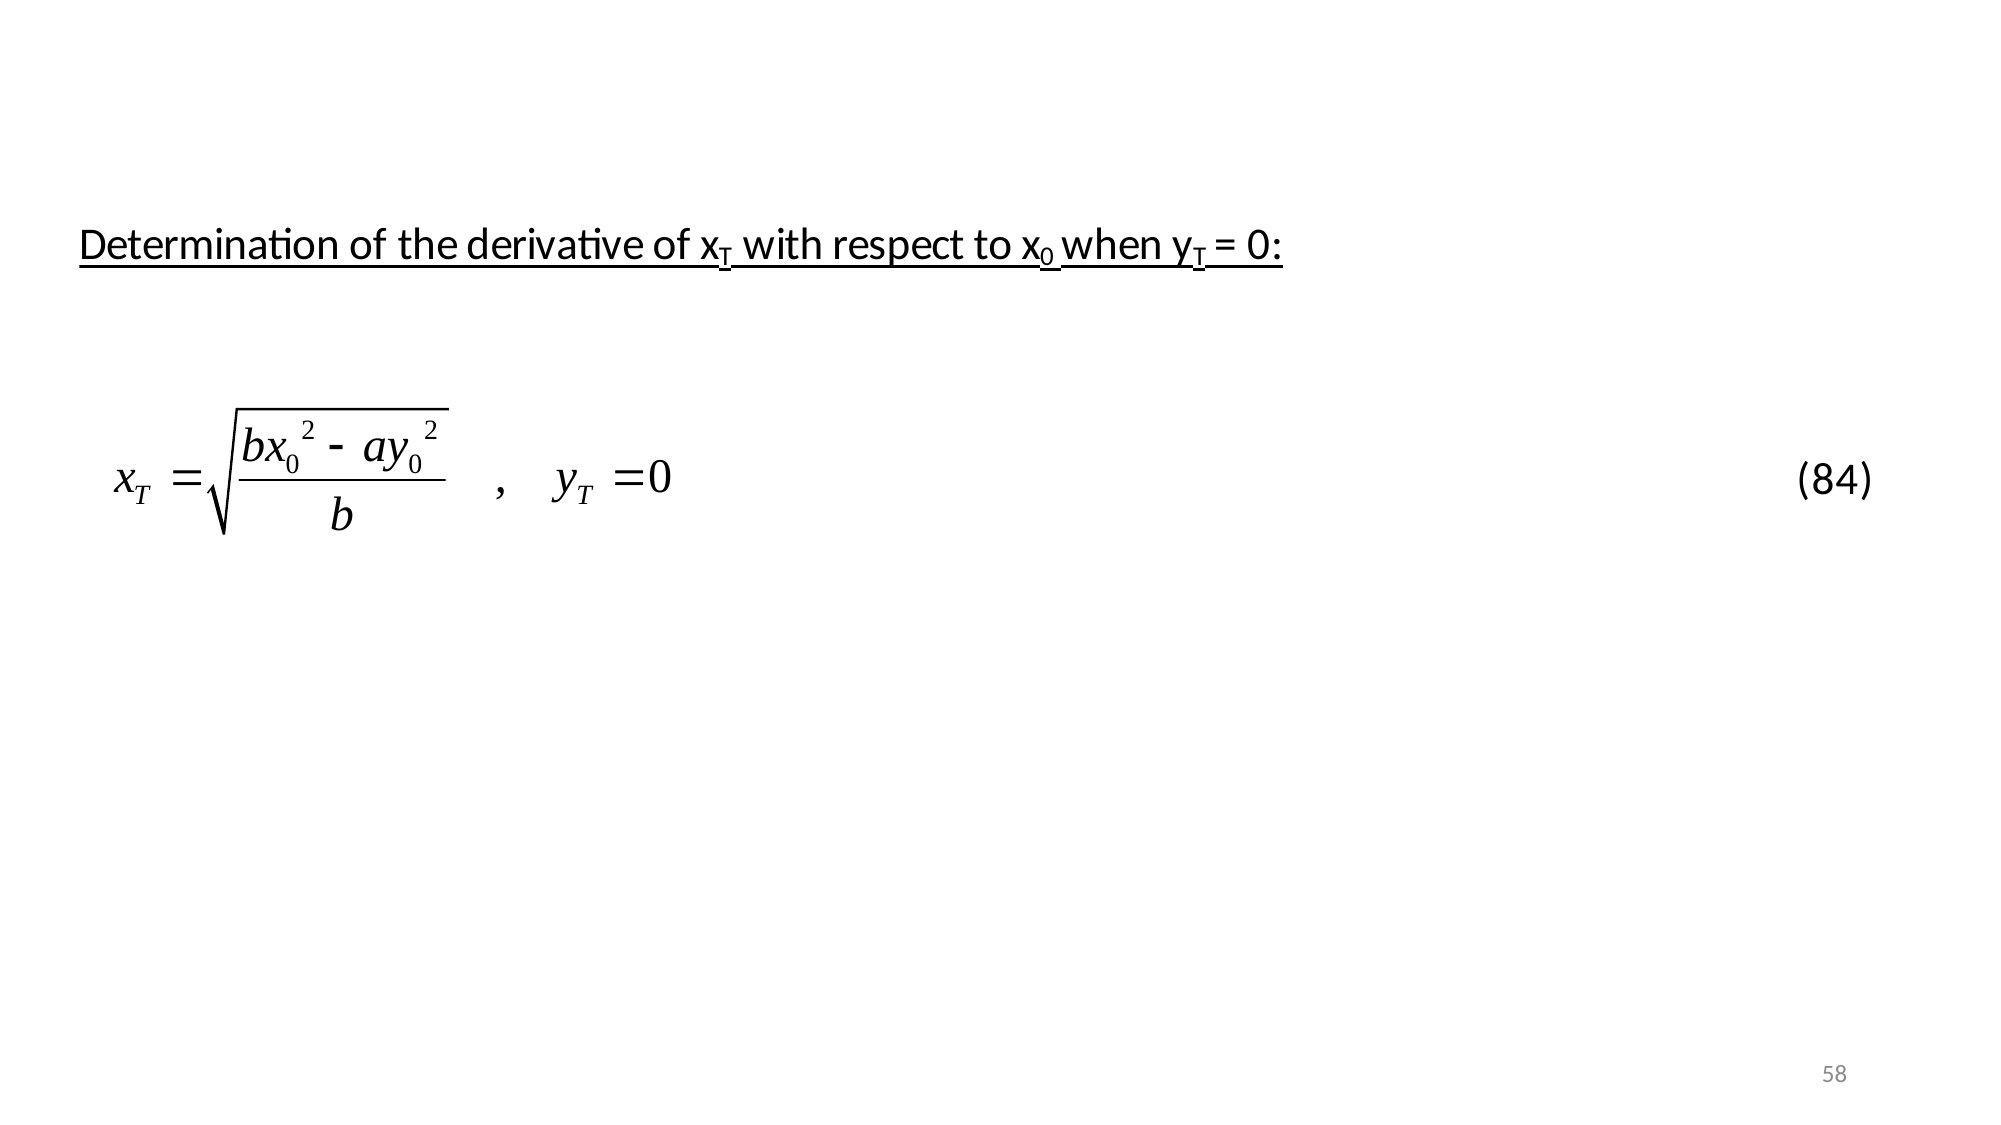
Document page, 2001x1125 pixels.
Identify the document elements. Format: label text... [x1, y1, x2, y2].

slide_number 58 [1412, 1042, 1863, 1103]
picture [79, 216, 1895, 634]
